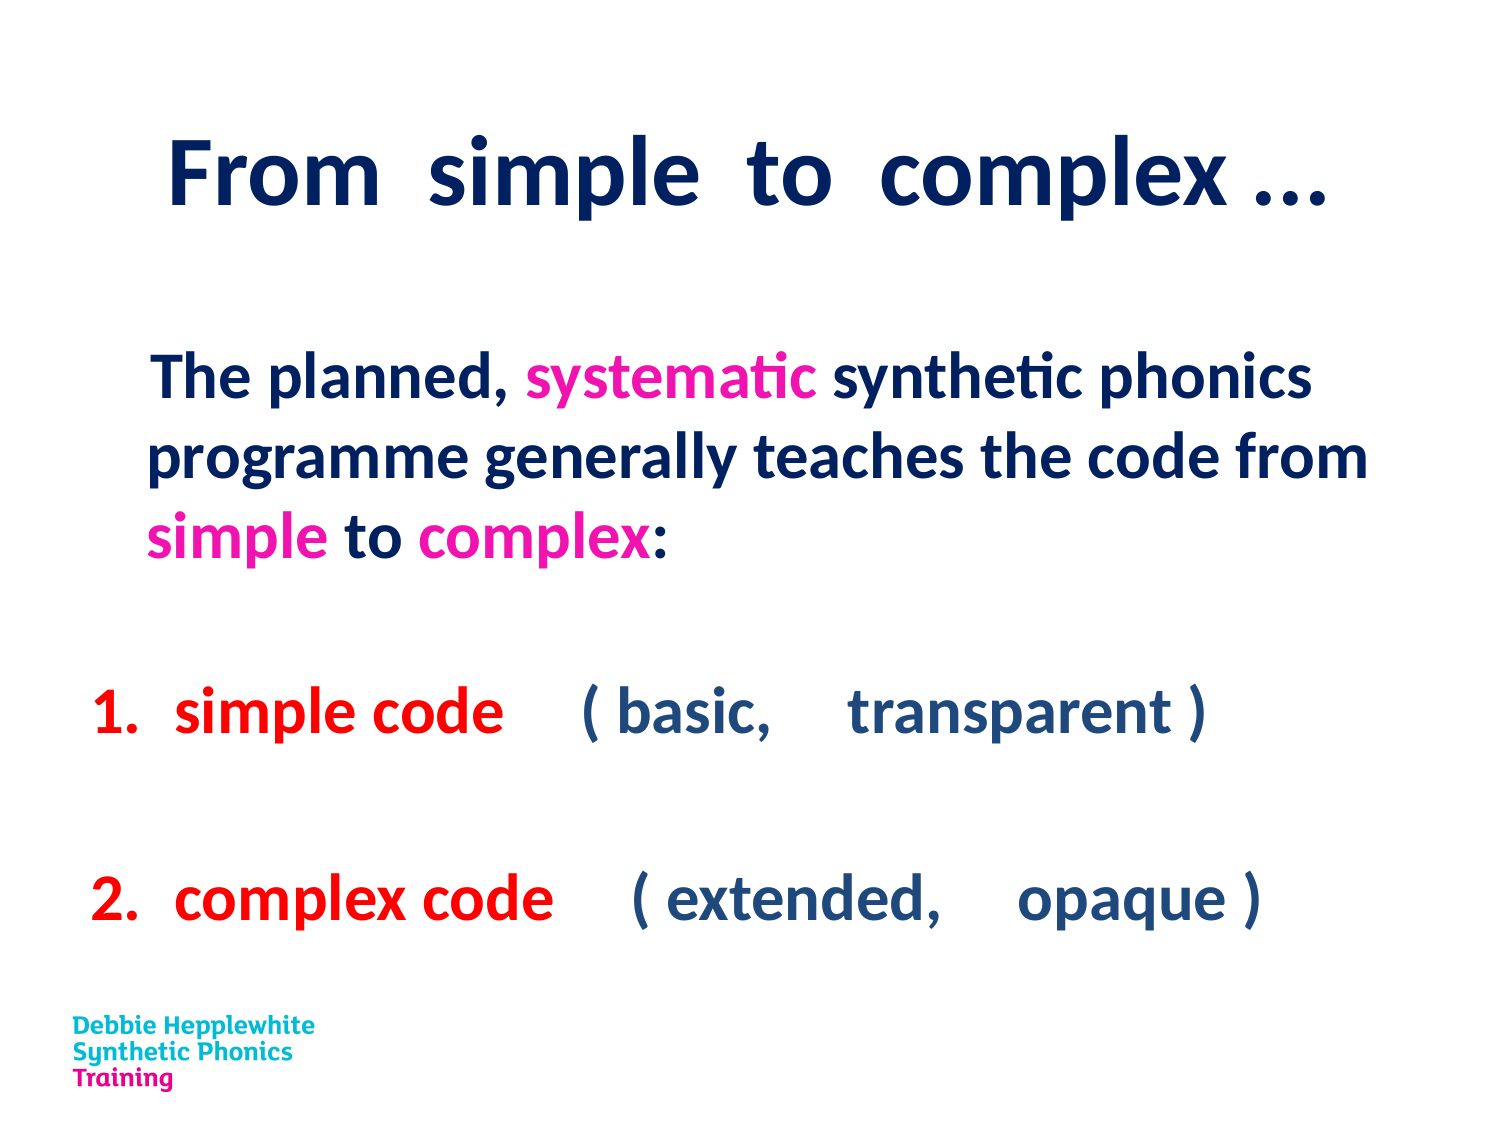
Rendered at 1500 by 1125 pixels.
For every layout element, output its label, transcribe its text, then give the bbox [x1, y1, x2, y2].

list From simple to complex ... The planned, systematic synthetic phonics programme generally teaches the code from simple to complex: simple code ( basic, transparent ) complex code ( extended, opaque ) [74, 97, 1426, 1006]
picture [57, 999, 329, 1092]
